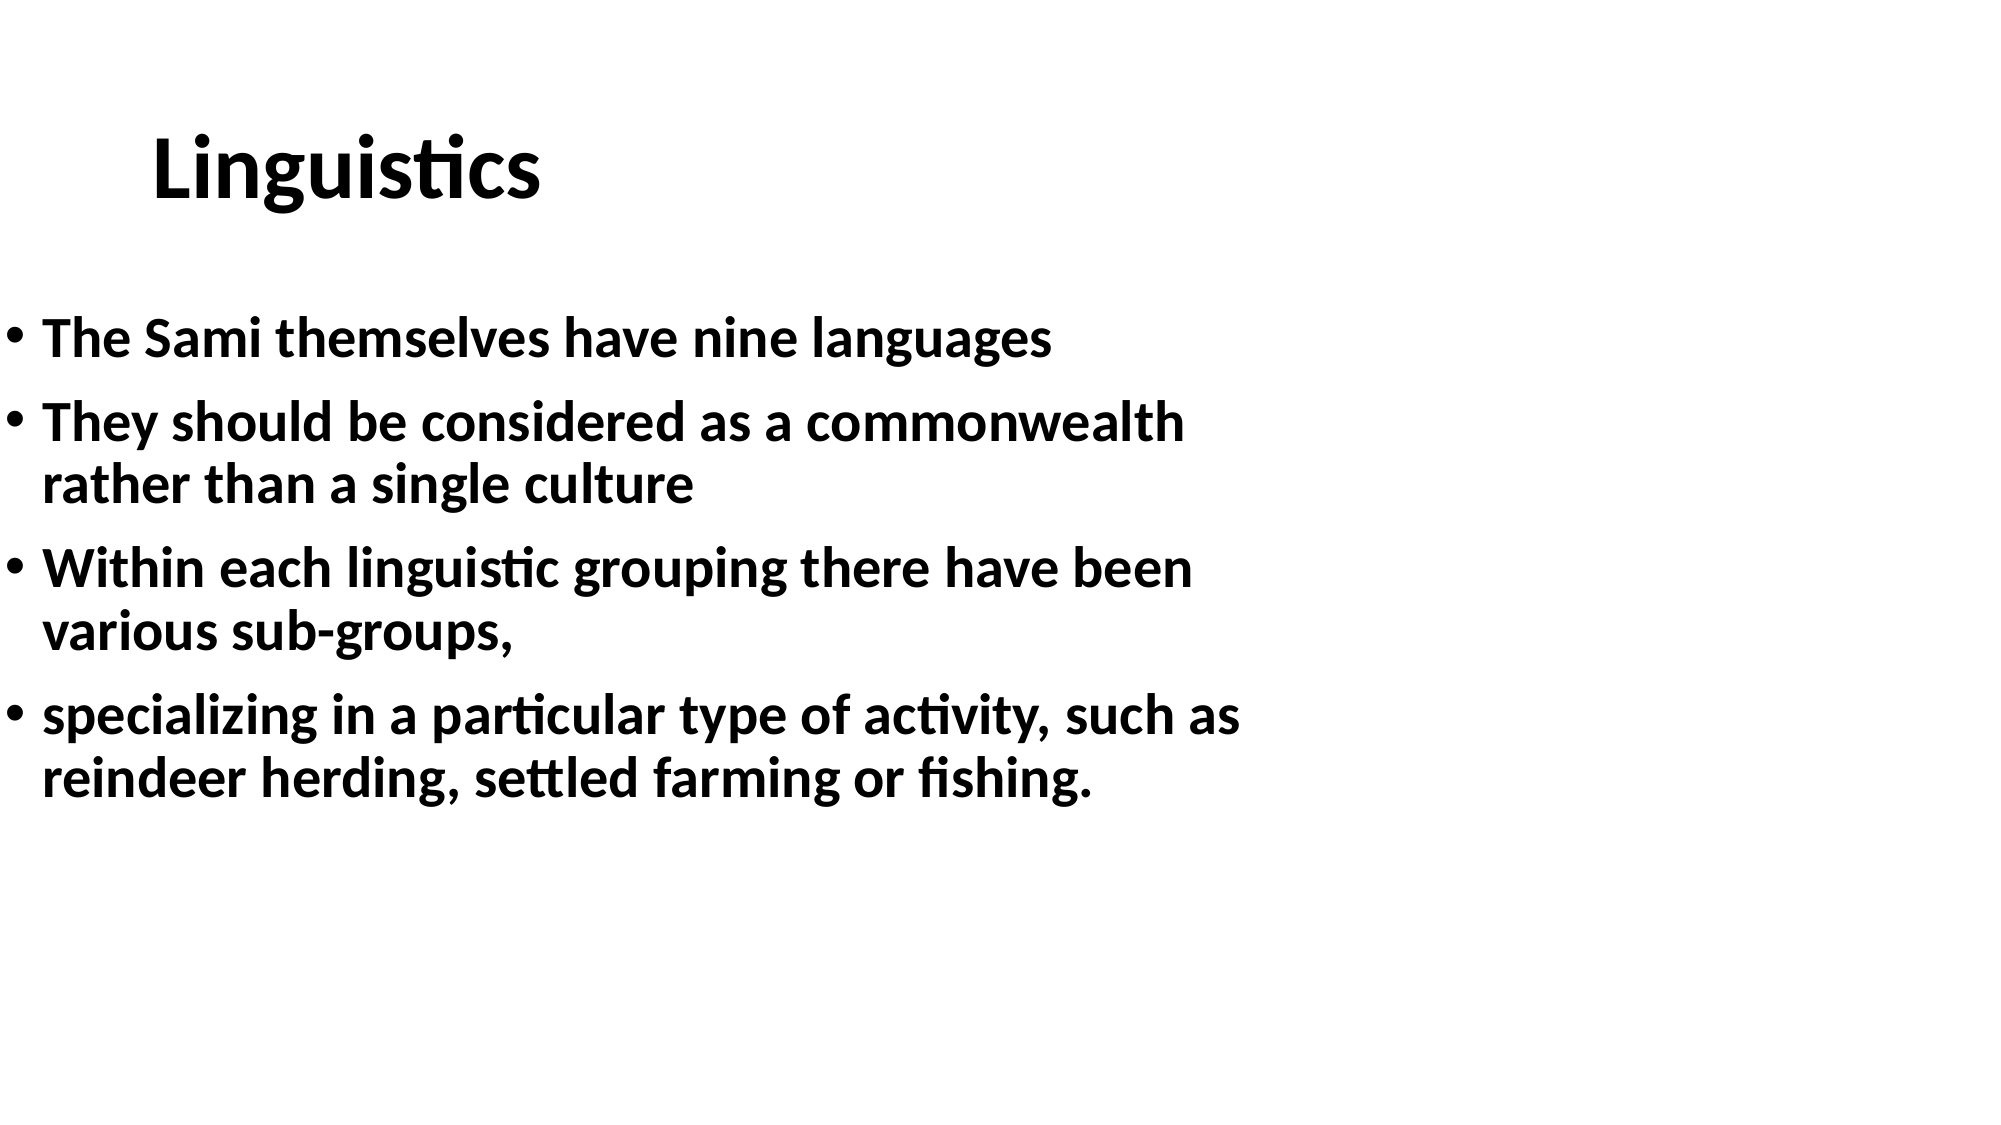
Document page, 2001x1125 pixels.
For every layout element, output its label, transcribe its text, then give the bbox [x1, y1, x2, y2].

title Linguistics [137, 59, 1863, 278]
list The Sami themselves have nine languages They should be considered as a commonwealth rather than a single culture Within each linguistic grouping there have been various sub-groups, specializing in a particular type of activity, such as reindeer herding, settled farming or fishing. [0, 299, 1282, 1014]
